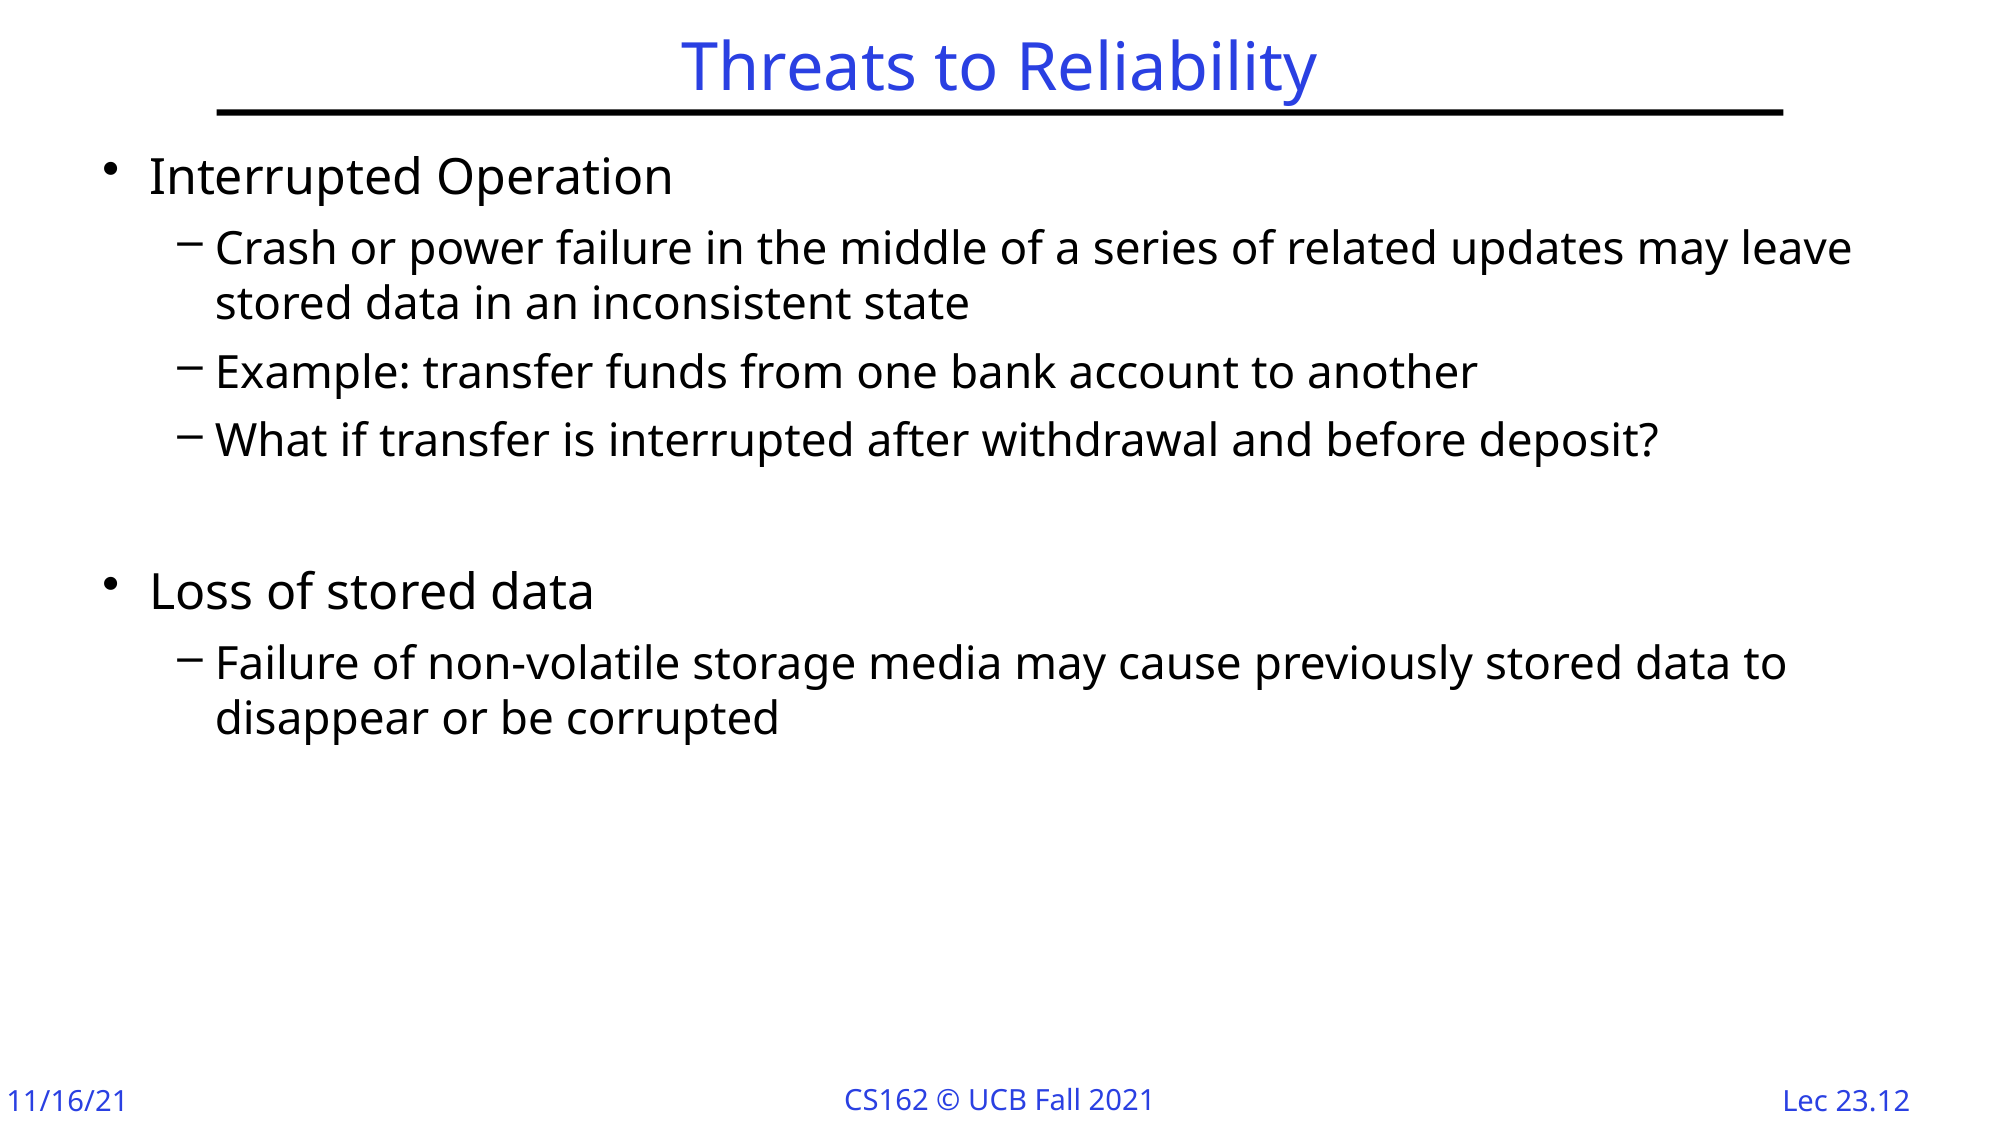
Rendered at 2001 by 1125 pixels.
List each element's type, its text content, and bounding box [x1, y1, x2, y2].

list Interrupted Operation Crash or power failure in the middle of a series of related updates may leave stored data in an inconsistent state Example: transfer funds from one bank account to another What if transfer is interrupted after withdrawal and before deposit? Loss of stored data Failure of non-volatile storage media may cause previously stored data to disappear or be corrupted [87, 137, 1925, 1013]
title Threats to Reliability [216, 24, 1784, 113]
